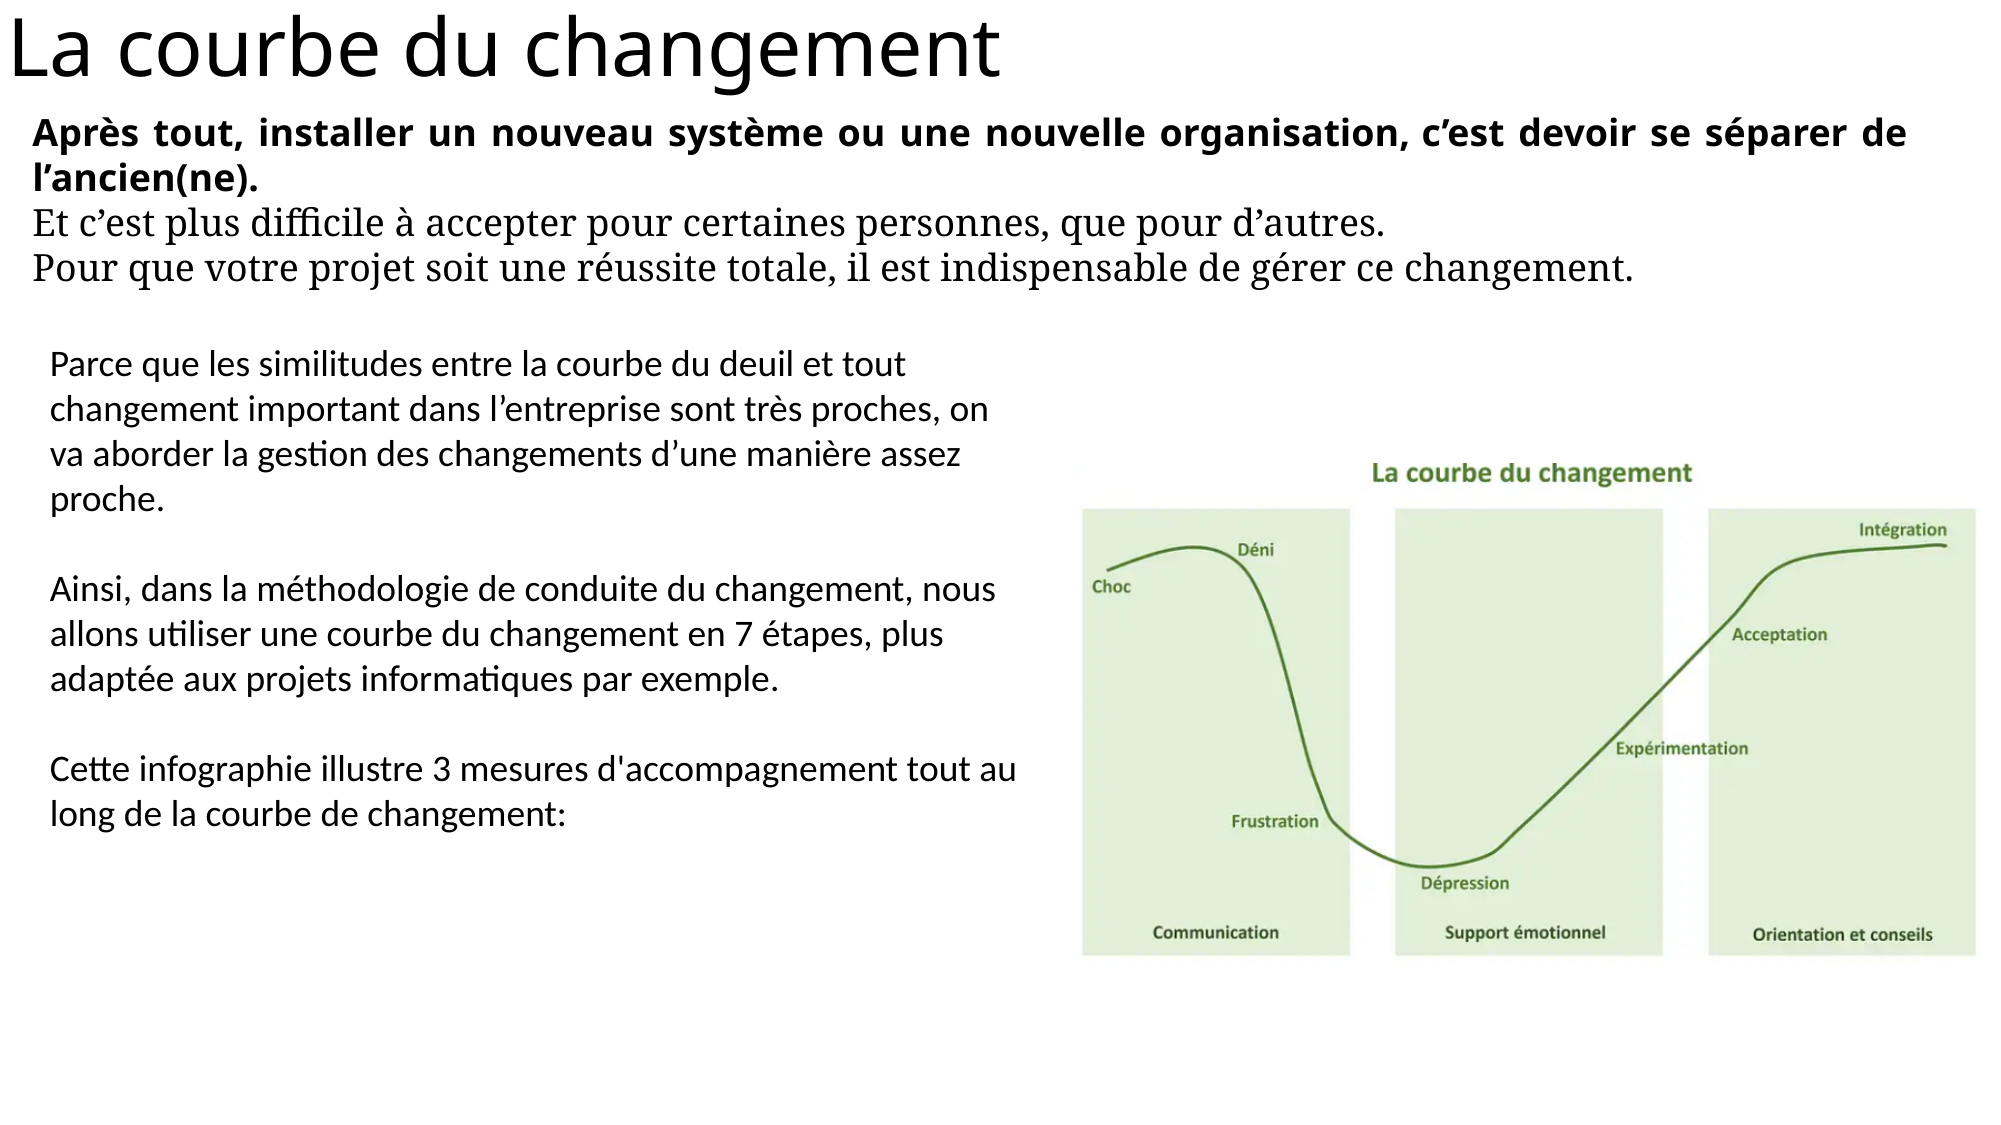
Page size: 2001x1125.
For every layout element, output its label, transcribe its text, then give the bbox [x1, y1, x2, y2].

text_box Parce que les similitudes entre la courbe du deuil et tout changement important dans l’entreprise sont très proches, on va aborder la gestion des changements d’une manière assez proche. Ainsi, dans la méthodologie de conduite du changement, nous allons utiliser une courbe du changement en 7 étapes, plus adaptée aux projets informatiques par exemple. Cette infographie illustre 3 mesures d'accompagnement tout au long de la courbe de changement: [35, 331, 1035, 842]
picture [1067, 463, 2000, 980]
text_box Après tout, installer un nouveau système ou une nouvelle organisation, c’est devoir se séparer de l’ancien(ne). Et c’est plus difficile à accepter pour certaines personnes, que pour d’autres. Pour que votre projet soit une réussite totale, il est indispensable de gérer ce changement. [17, 101, 1923, 297]
title La courbe du changement [0, 0, 2000, 102]
